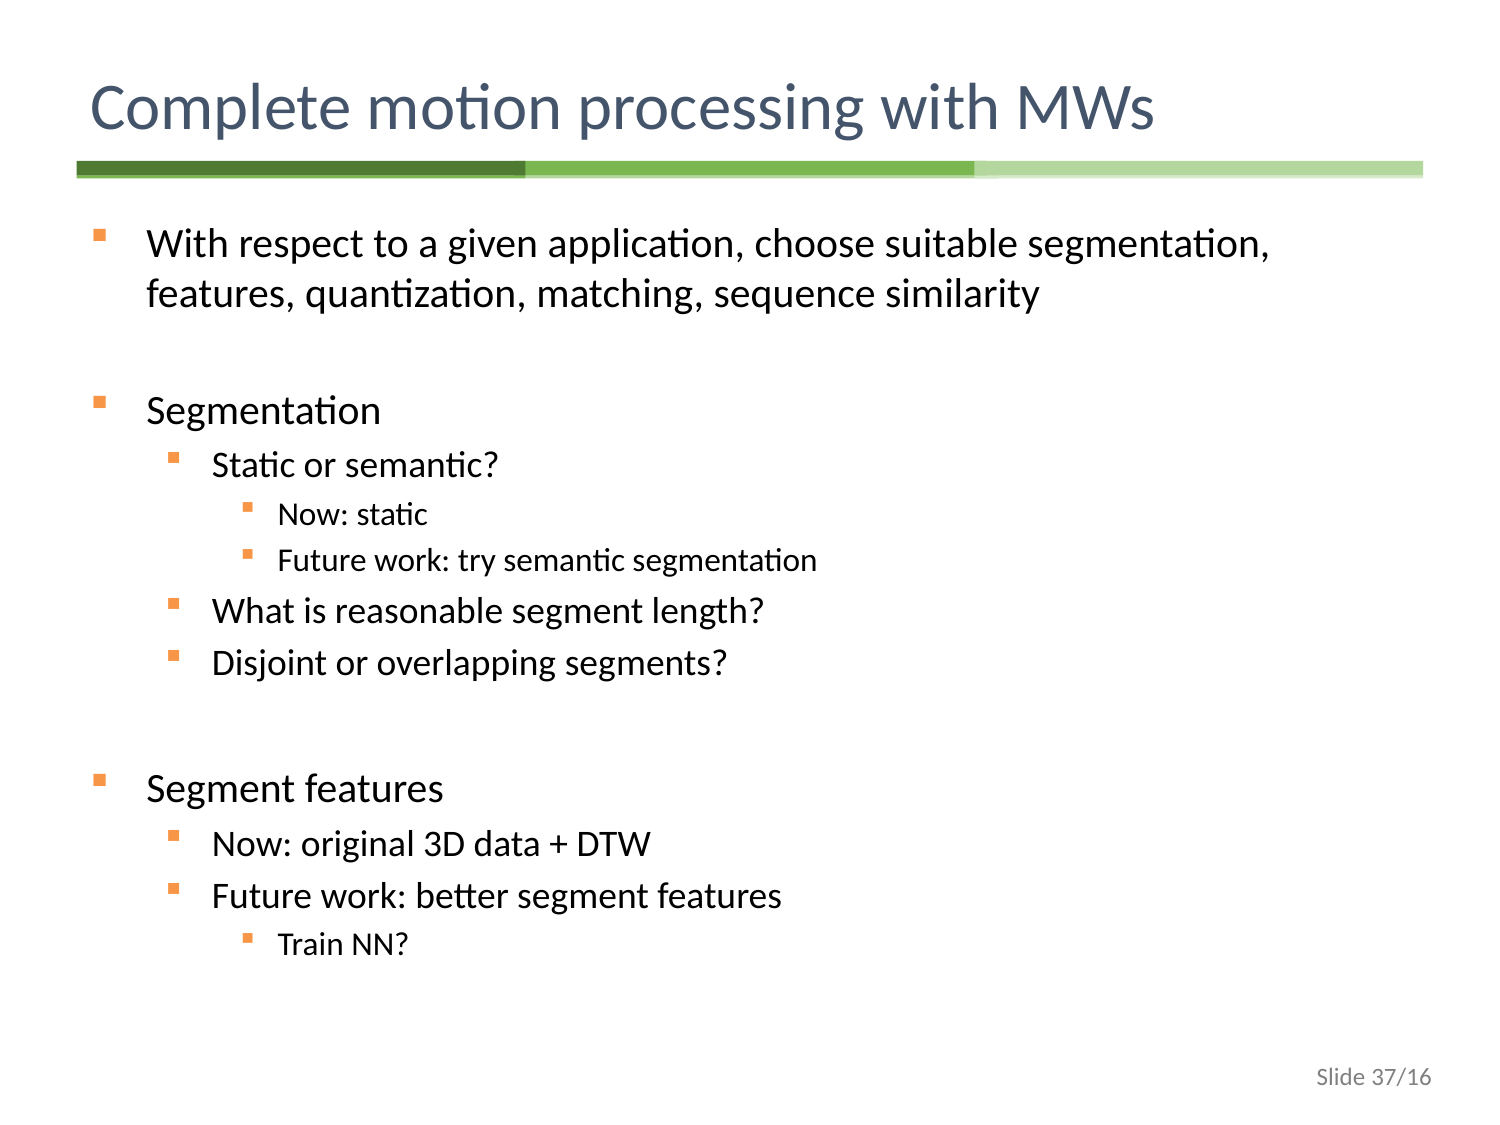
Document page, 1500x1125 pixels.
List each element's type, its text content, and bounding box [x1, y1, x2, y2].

list With respect to a given application, choose suitable segmentation, features, quantization, matching, sequence similarity Segmentation Static or semantic? Now: static Future work: try semantic segmentation What is reasonable segment length? Disjoint or overlapping segments? Segment features Now: original 3D data + DTW Future work: better segment features Train NN? [75, 208, 1425, 1047]
title Complete motion processing with MWs [75, 45, 1425, 161]
